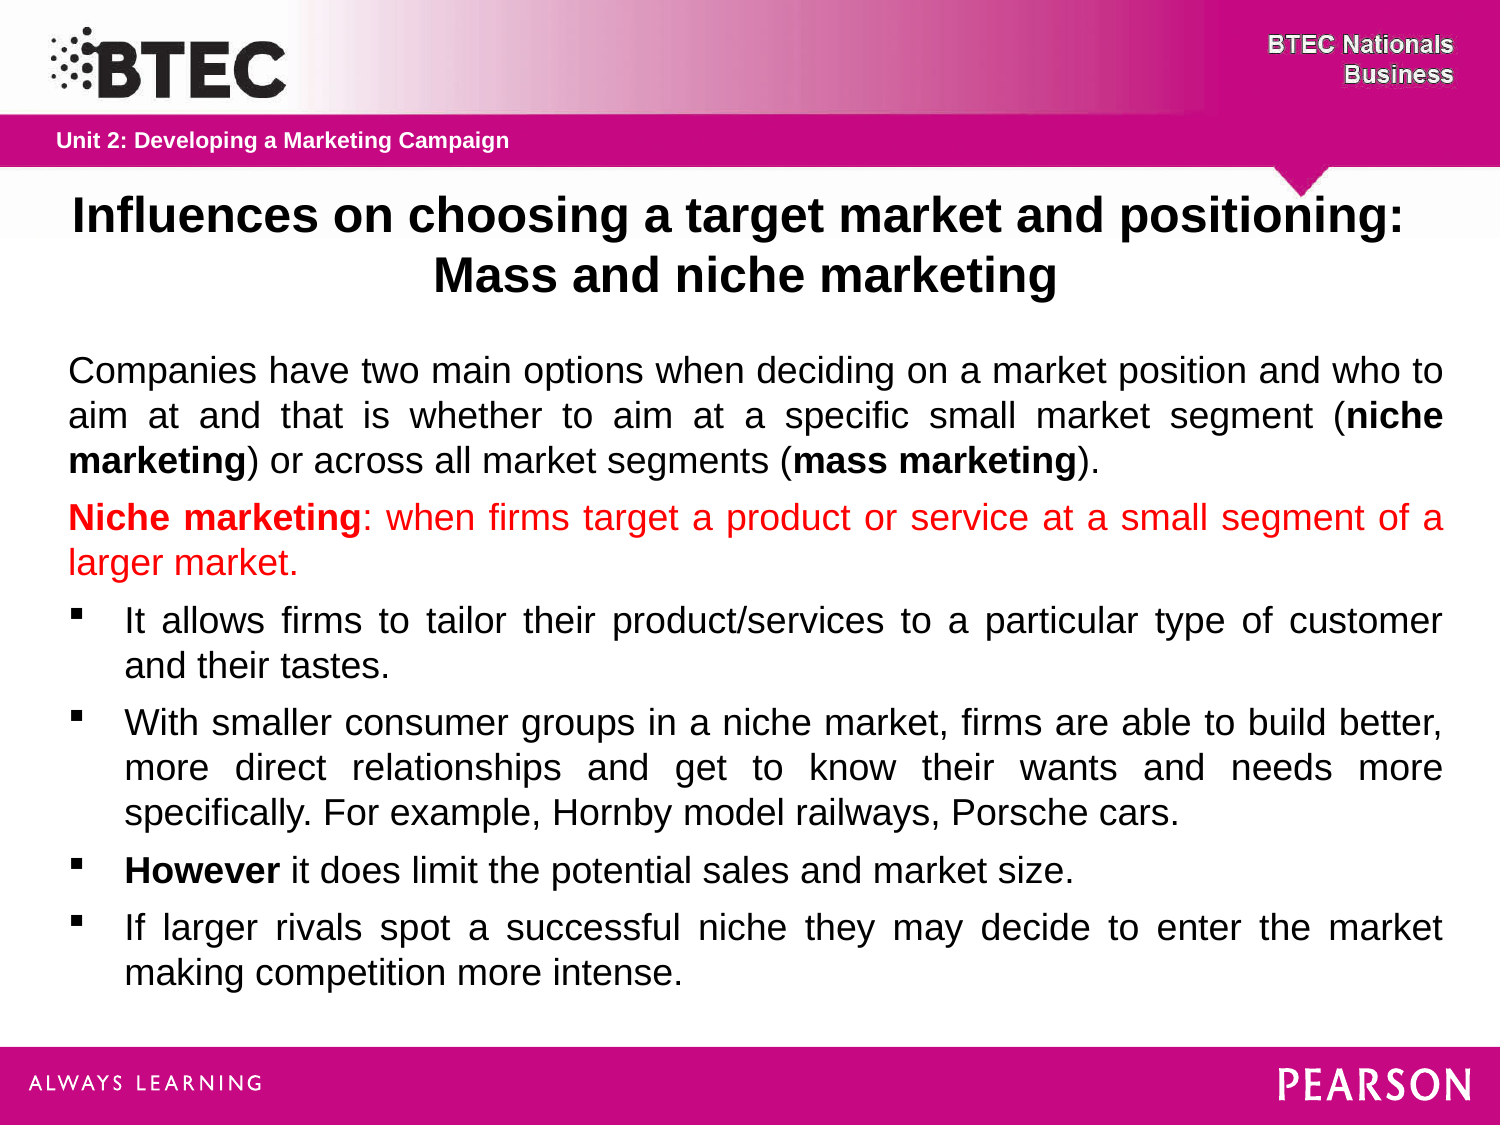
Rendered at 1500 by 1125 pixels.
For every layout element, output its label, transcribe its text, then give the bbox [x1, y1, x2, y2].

picture [0, 0, 1500, 238]
title Influences on choosing a target market and positioning: Mass and niche marketing [29, 149, 1463, 337]
picture [485, 138, 490, 146]
picture [382, 138, 387, 146]
picture [247, 138, 252, 146]
picture [214, 138, 219, 146]
picture [453, 138, 458, 146]
list Companies have two main options when deciding on a market position and who to aim at and that is whether to aim at a specific small market segment (niche marketing) or across all market segments (mass marketing). Niche marketing: when firms target a product or service at a small segment of a larger market. It allows firms to tailor their product/services to a particular type of customer and their tastes. With smaller consumer groups in a niche market, firms are able to build better, more direct relationships and get to know their wants and needs more specifically. For example, Hornby model railways, Porsche cars. However it does limit the potential sales and market size. If larger rivals spot a successful niche they may decide to enter the market making competition more intense. [53, 338, 1459, 1012]
